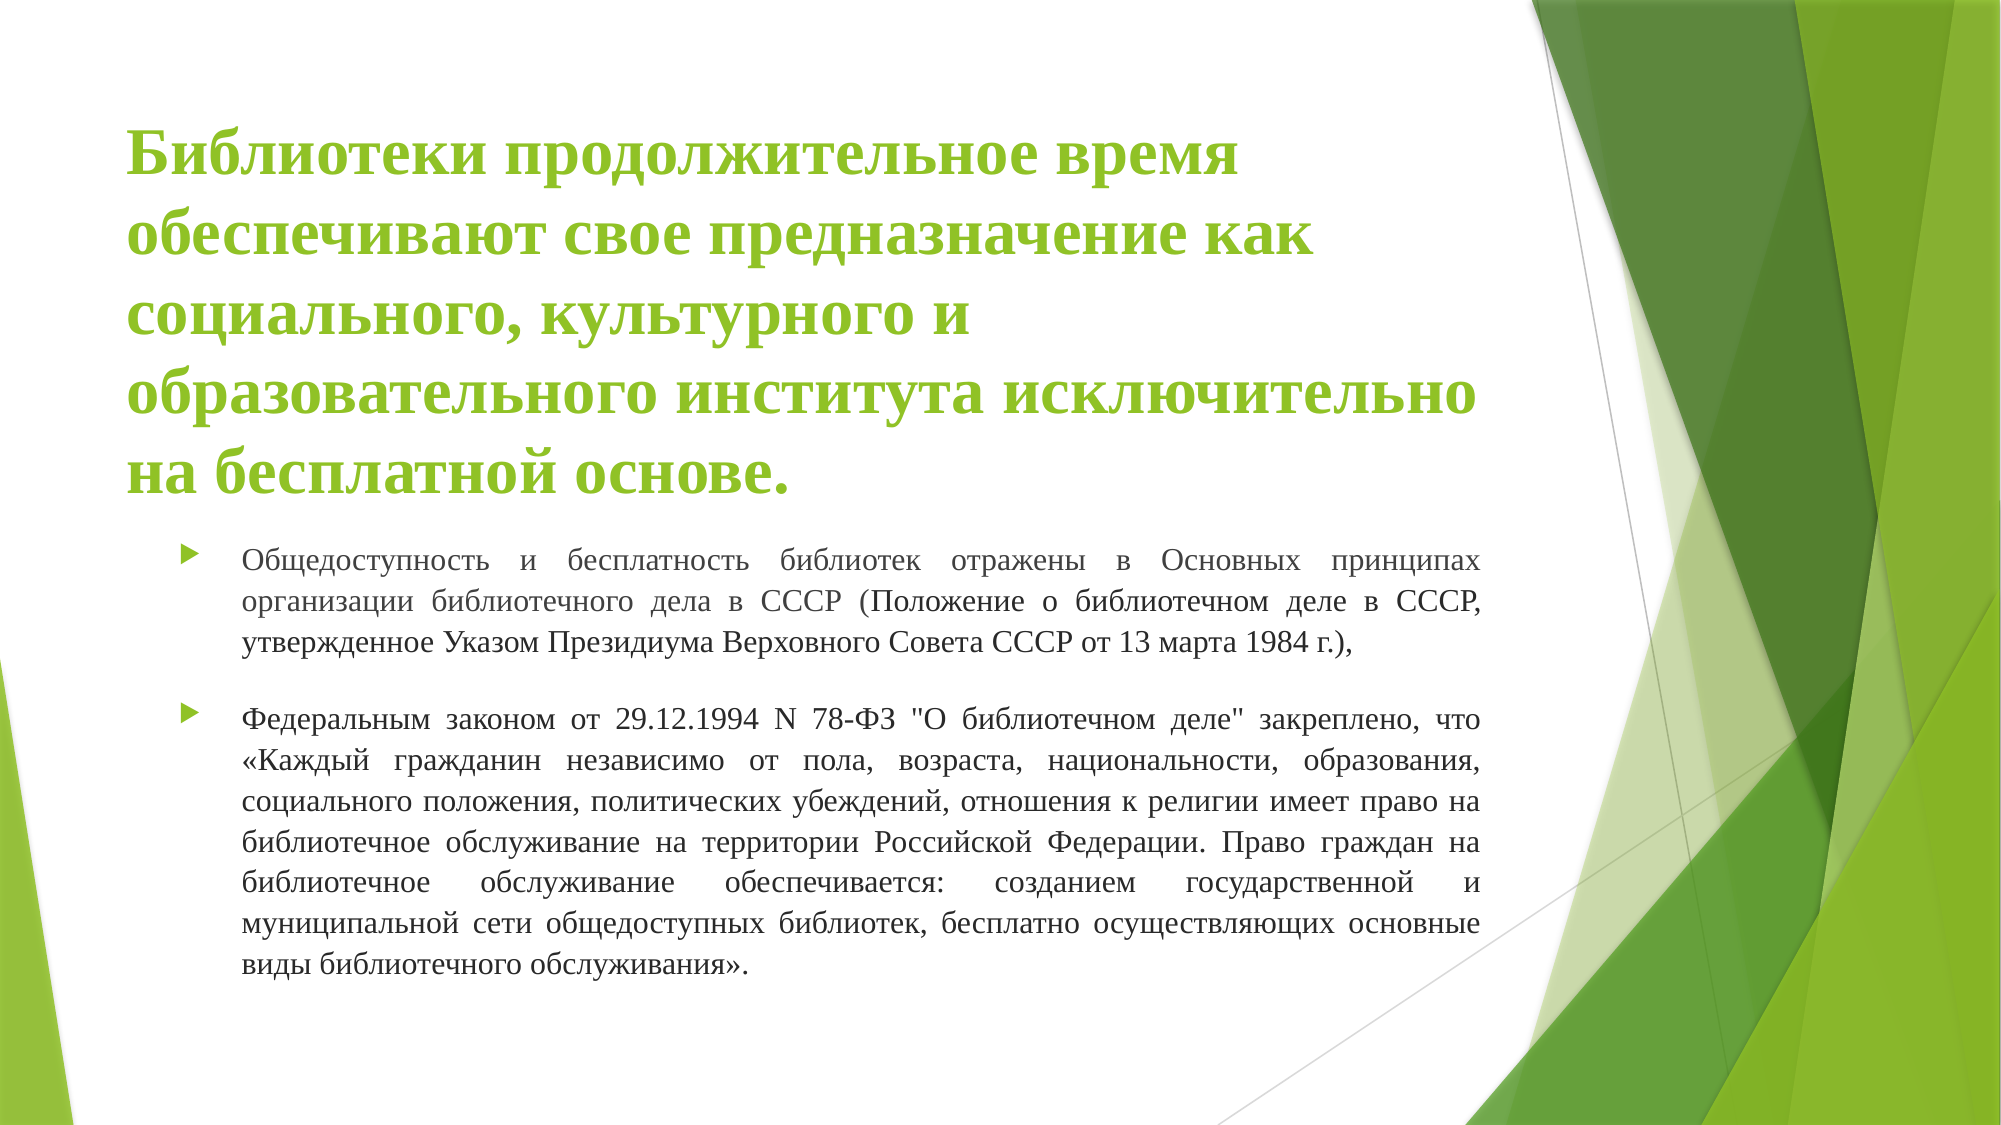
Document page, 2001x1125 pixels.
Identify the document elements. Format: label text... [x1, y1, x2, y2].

title Библиотеки продолжительное время обеспечивают свое предназначение как социального, культурного и образовательного института исключительно на бесплатной основе. [111, 99, 1522, 512]
list Общедоступность и бесплатность библиотек отражены в Основных принципах организации библиотечного дела в СССР (Положение о библиотечном деле в СССР, утвержденное Указом Президиума Верховного Совета СССР от 13 марта 1984 г.), Федеральным законом от 29.12.1994 N 78-ФЗ "О библиотечном деле" закреплено, что «Каждый гражданин независимо от пола, возраста, национальности, образования, социального положения, политических убеждений, отношения к религии имеет право на библиотечное обслуживание на территории Российской Федерации. Право граждан на библиотечное обслуживание обеспечивается: созданием государственной и муниципальной сети общедоступных библиотек, бесплатно осуществляющих основные виды библиотечного обслуживания». [111, 528, 1498, 991]
